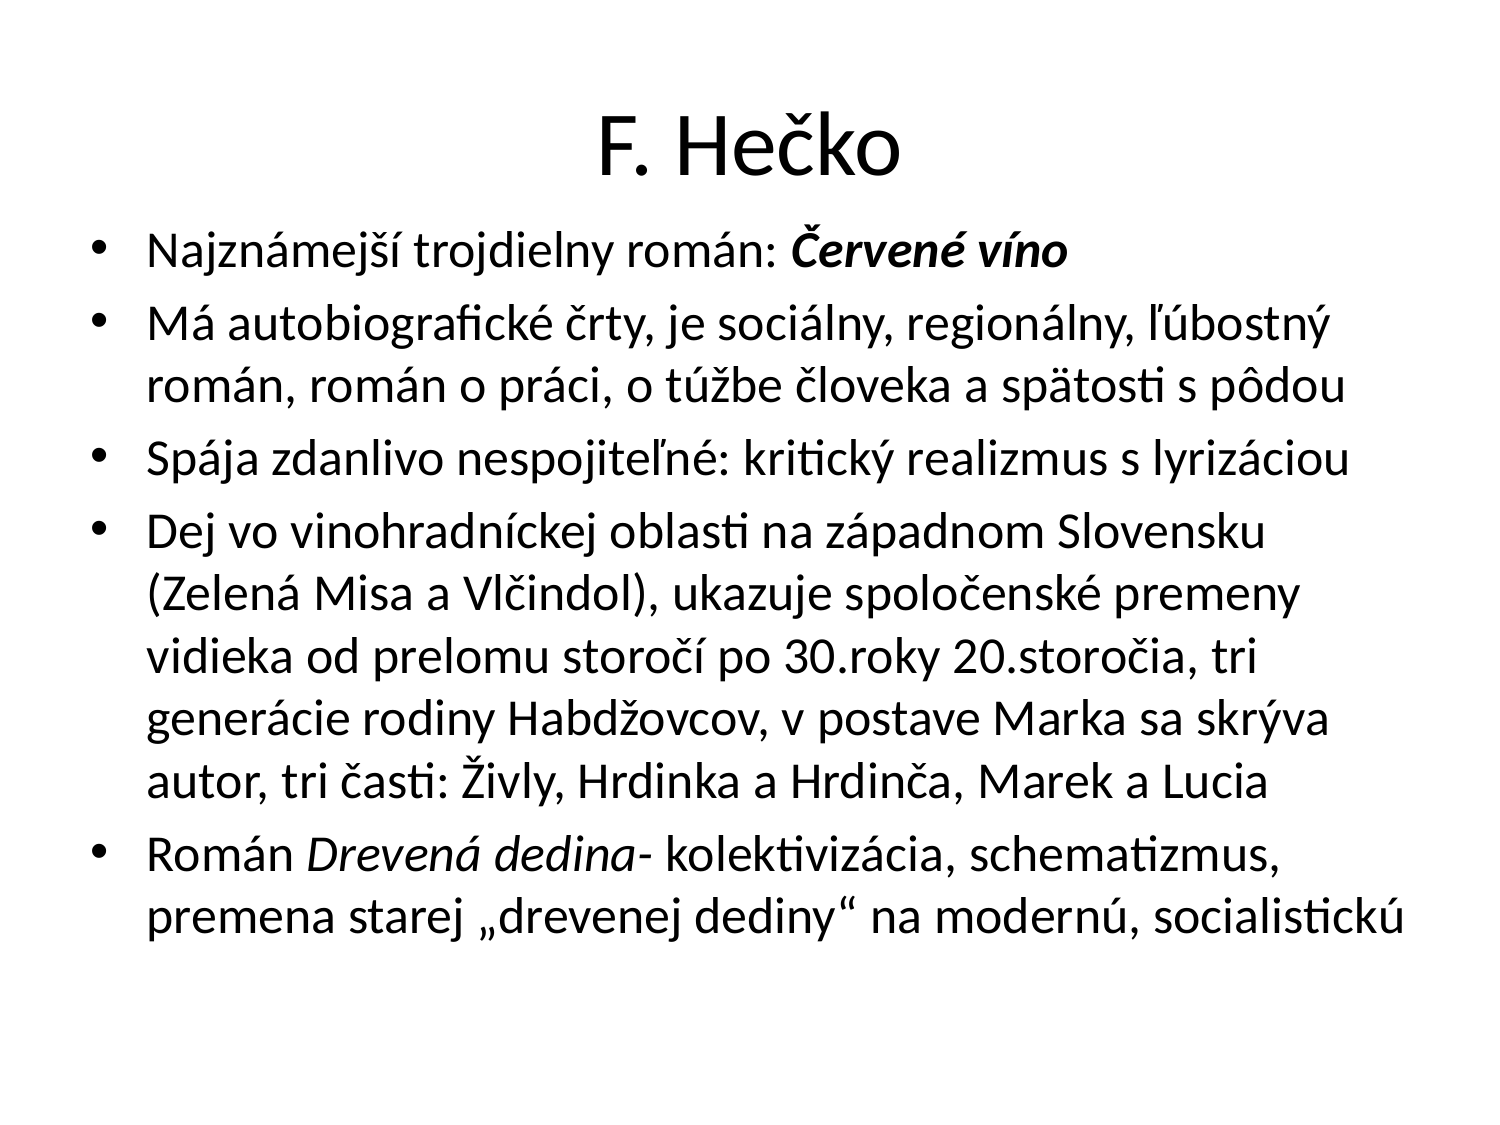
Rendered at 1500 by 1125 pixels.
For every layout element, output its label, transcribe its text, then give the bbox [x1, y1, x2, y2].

title F. Hečko [75, 45, 1425, 208]
list Najznámejší trojdielny román: Červené víno Má autobiografické črty, je sociálny, regionálny, ľúbostný román, román o práci, o túžbe človeka a spätosti s pôdou Spája zdanlivo nespojiteľné: kritický realizmus s lyrizáciou Dej vo vinohradníckej oblasti na západnom Slovensku (Zelená Misa a Vlčindol), ukazuje spoločenské premeny vidieka od prelomu storočí po 30.roky 20.storočia, tri generácie rodiny Habdžovcov, v postave Marka sa skrýva autor, tri časti: Živly, Hrdinka a Hrdinča, Marek a Lucia Román Drevená dedina- kolektivizácia, schematizmus, premena starej „drevenej dediny“ na modernú, socialistickú [75, 208, 1425, 1005]
